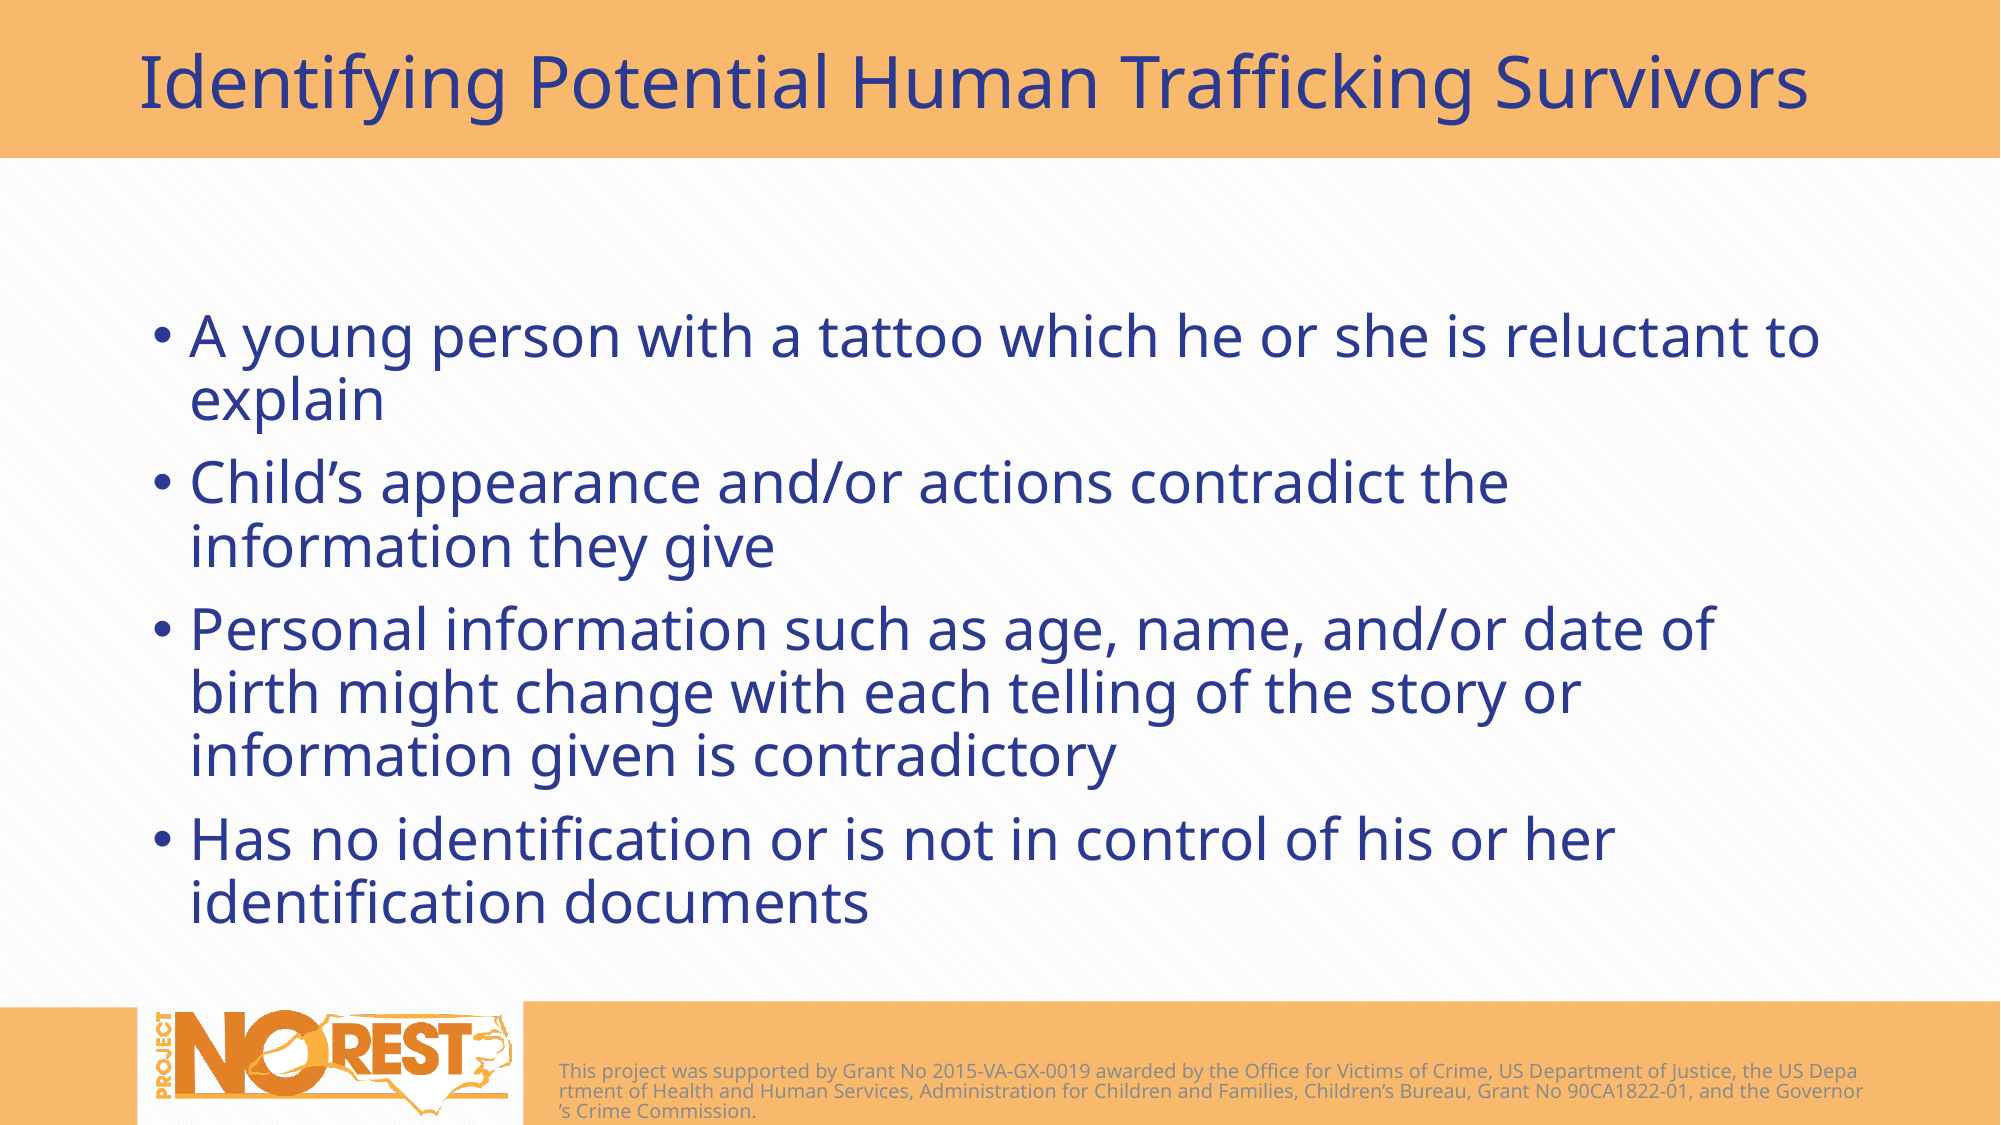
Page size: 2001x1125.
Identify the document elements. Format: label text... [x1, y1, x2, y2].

picture [156, 1010, 512, 1116]
list A young person with a tattoo which he or she is reluctant to explain Child’s appearance and/or actions contradict the information they give Personal information such as age, name, and/or date of birth might change with each telling of the story or information given is contradictory Has no identification or is not in control of his or her identification documents [137, 299, 1863, 946]
footer This project was supported by Grant No 2015-VA-GX-0019 awarded by the Office for Victims of Crime, US Department of Justice, the US Department of Health and Human Services, Administration for Children and Families, Children’s Bureau, Grant No 90CA1822-01, and the Governor’s Crime Commission. [543, 1042, 1882, 1103]
title Identifying Potential Human Trafficking Survivors [112, 0, 1838, 171]
